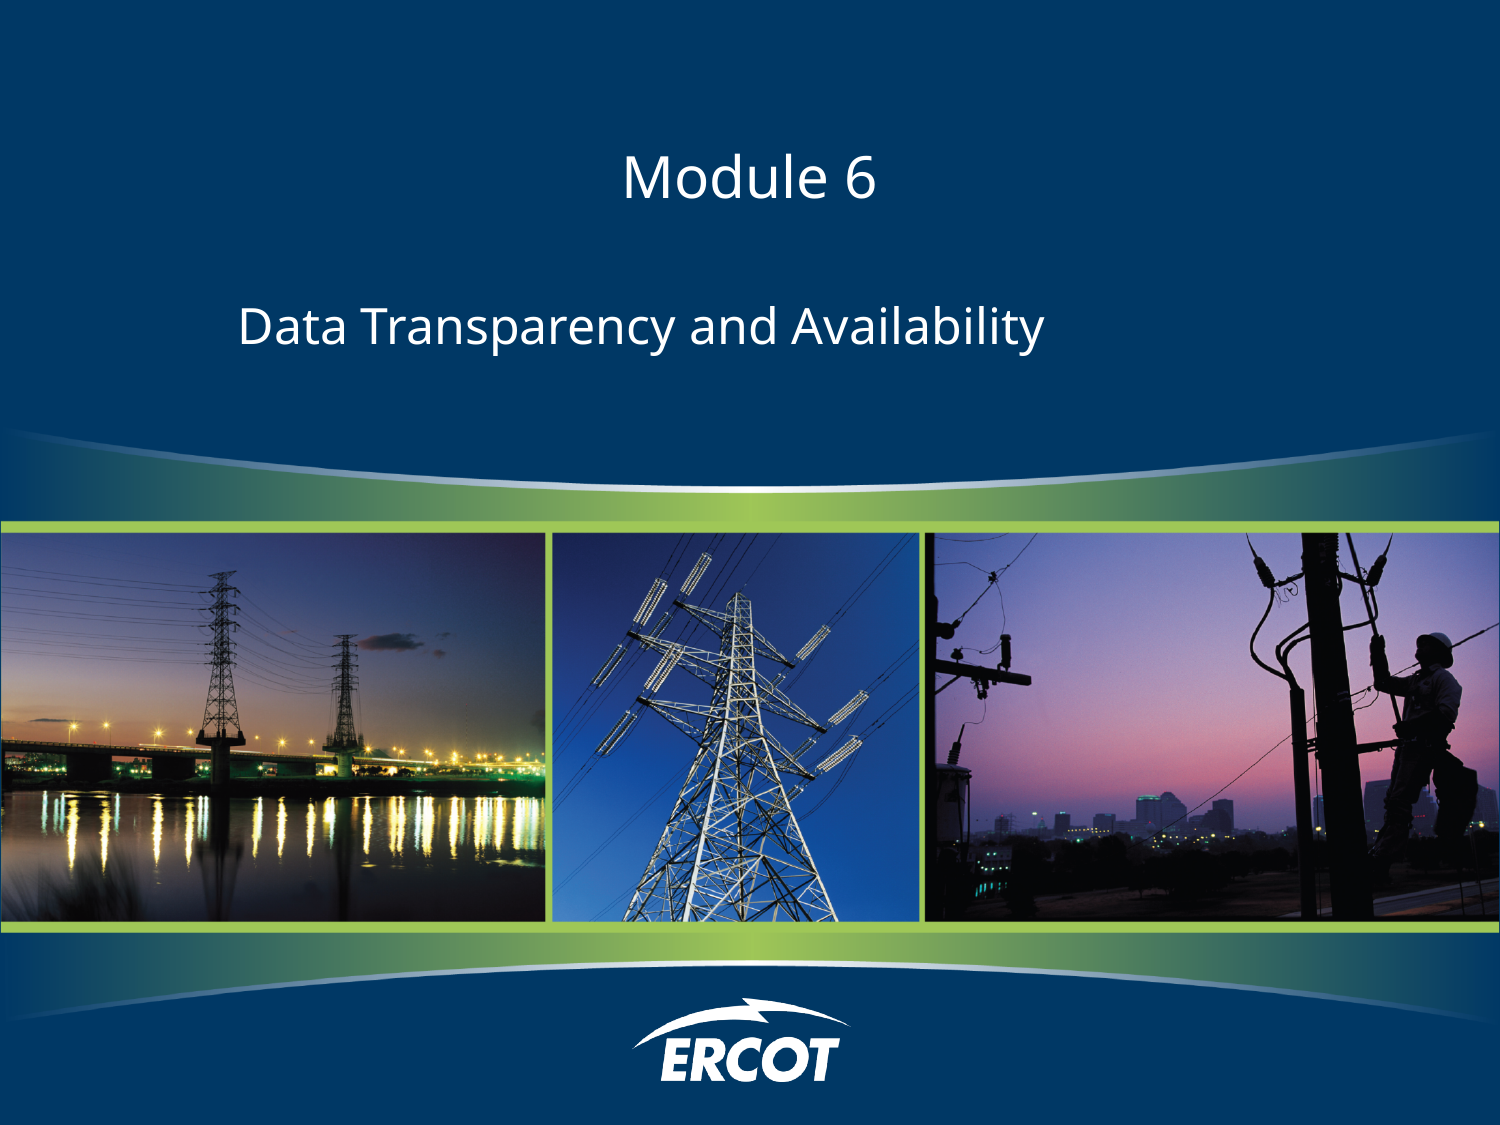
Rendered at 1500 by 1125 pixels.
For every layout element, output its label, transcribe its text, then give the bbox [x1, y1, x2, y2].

subtitle Data Transparency and Availability [222, 287, 1273, 396]
picture [0, 0, 1500, 1125]
title Module 6 [97, 81, 1403, 270]
